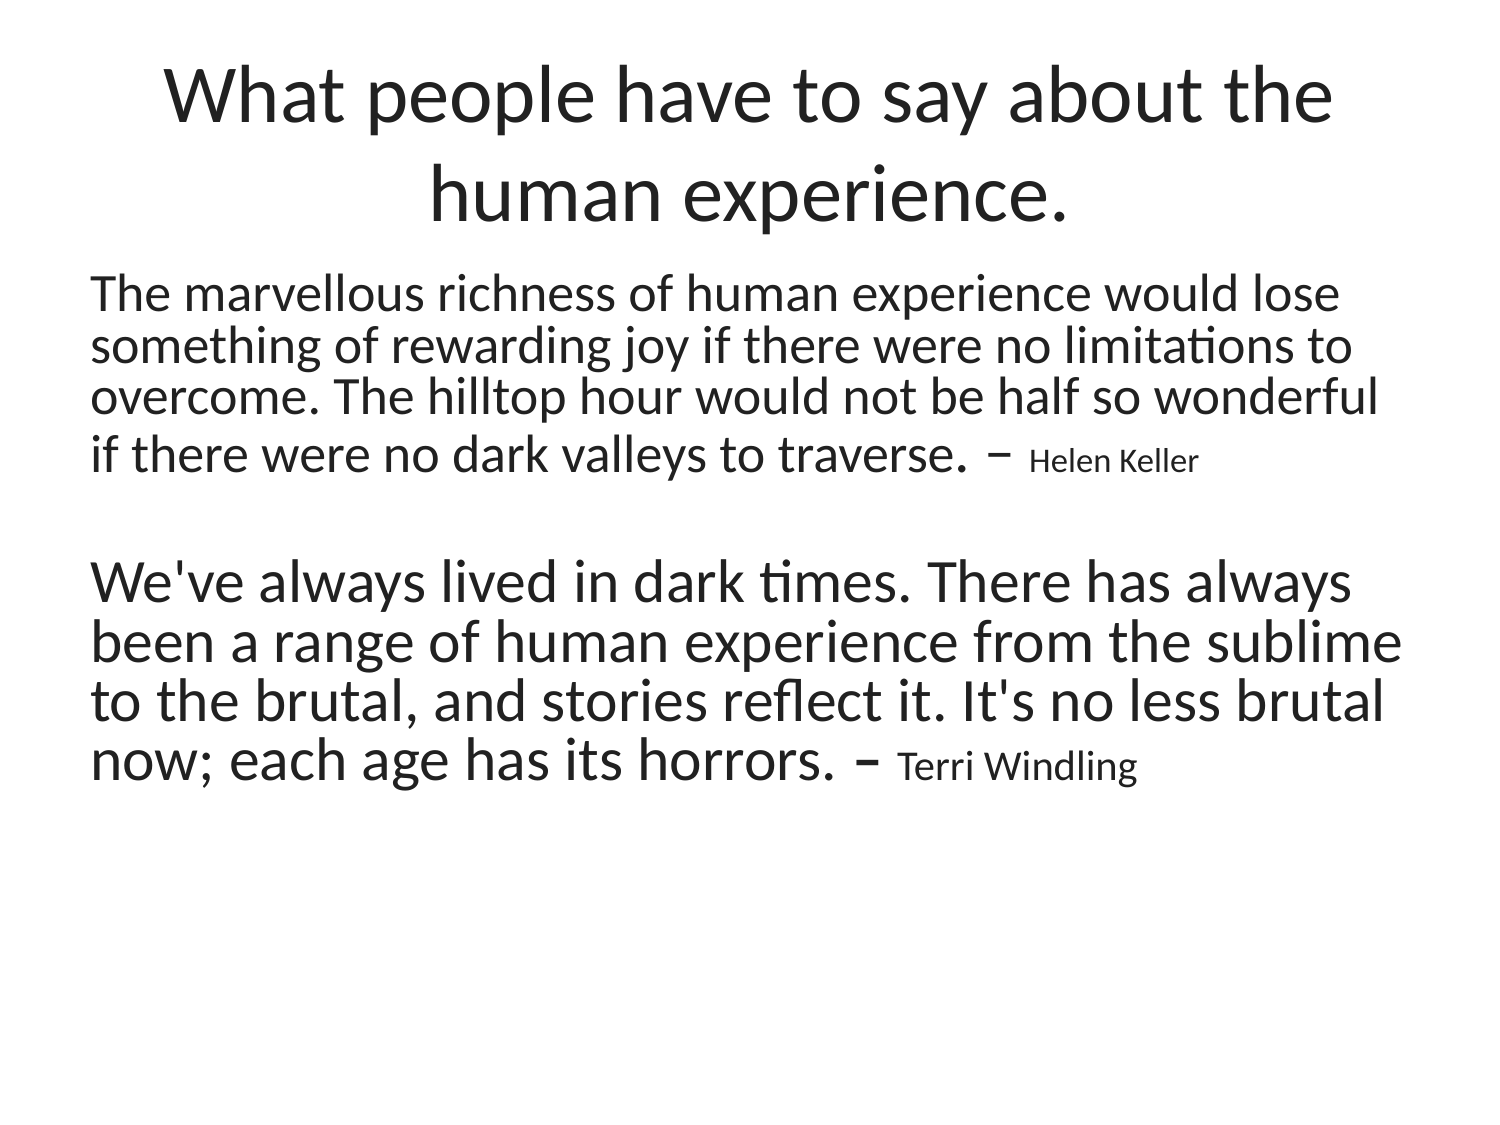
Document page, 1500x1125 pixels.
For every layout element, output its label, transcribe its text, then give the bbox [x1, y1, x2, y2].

title What people have to say about the human experience. [75, 45, 1425, 233]
list The marvellous richness of human experience would lose something of rewarding joy if there were no limitations to overcome. The hilltop hour would not be half so wonderful if there were no dark valleys to traverse. – Helen Keller We've always lived in dark times. There has always been a range of human experience from the sublime to the brutal, and stories reflect it. It's no less brutal now; each age has its horrors. – Terri Windling [75, 262, 1425, 1005]
